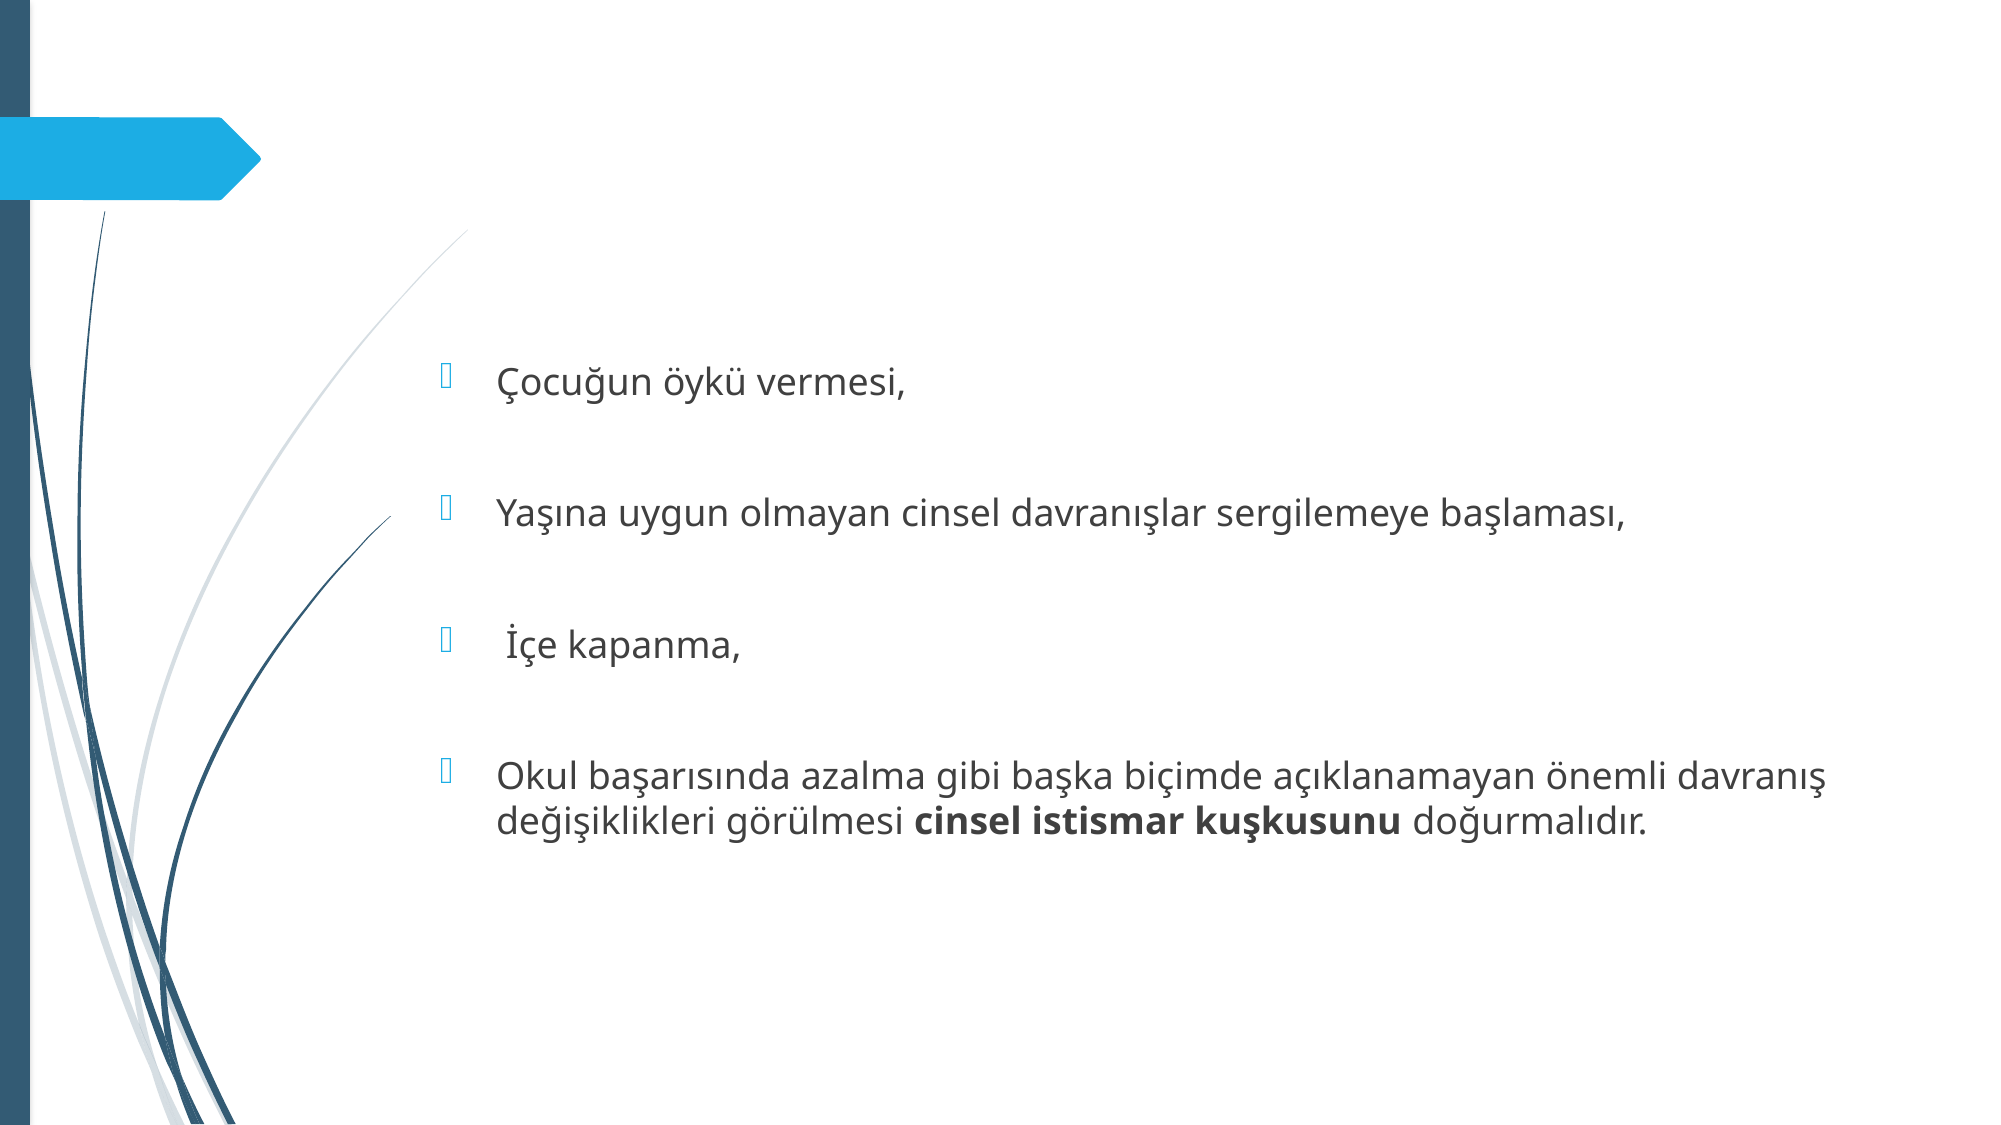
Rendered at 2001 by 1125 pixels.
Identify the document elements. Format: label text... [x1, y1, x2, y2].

list Çocuğun öykü vermesi, Yaşına uygun olmayan cinsel davranışlar sergilemeye başlaması, İçe kapanma, Okul başarısında azalma gibi başka biçimde açıklanamayan önemli davranış değişiklikleri görülmesi cinsel istismar kuşkusunu doğurmalıdır. [424, 350, 1888, 970]
